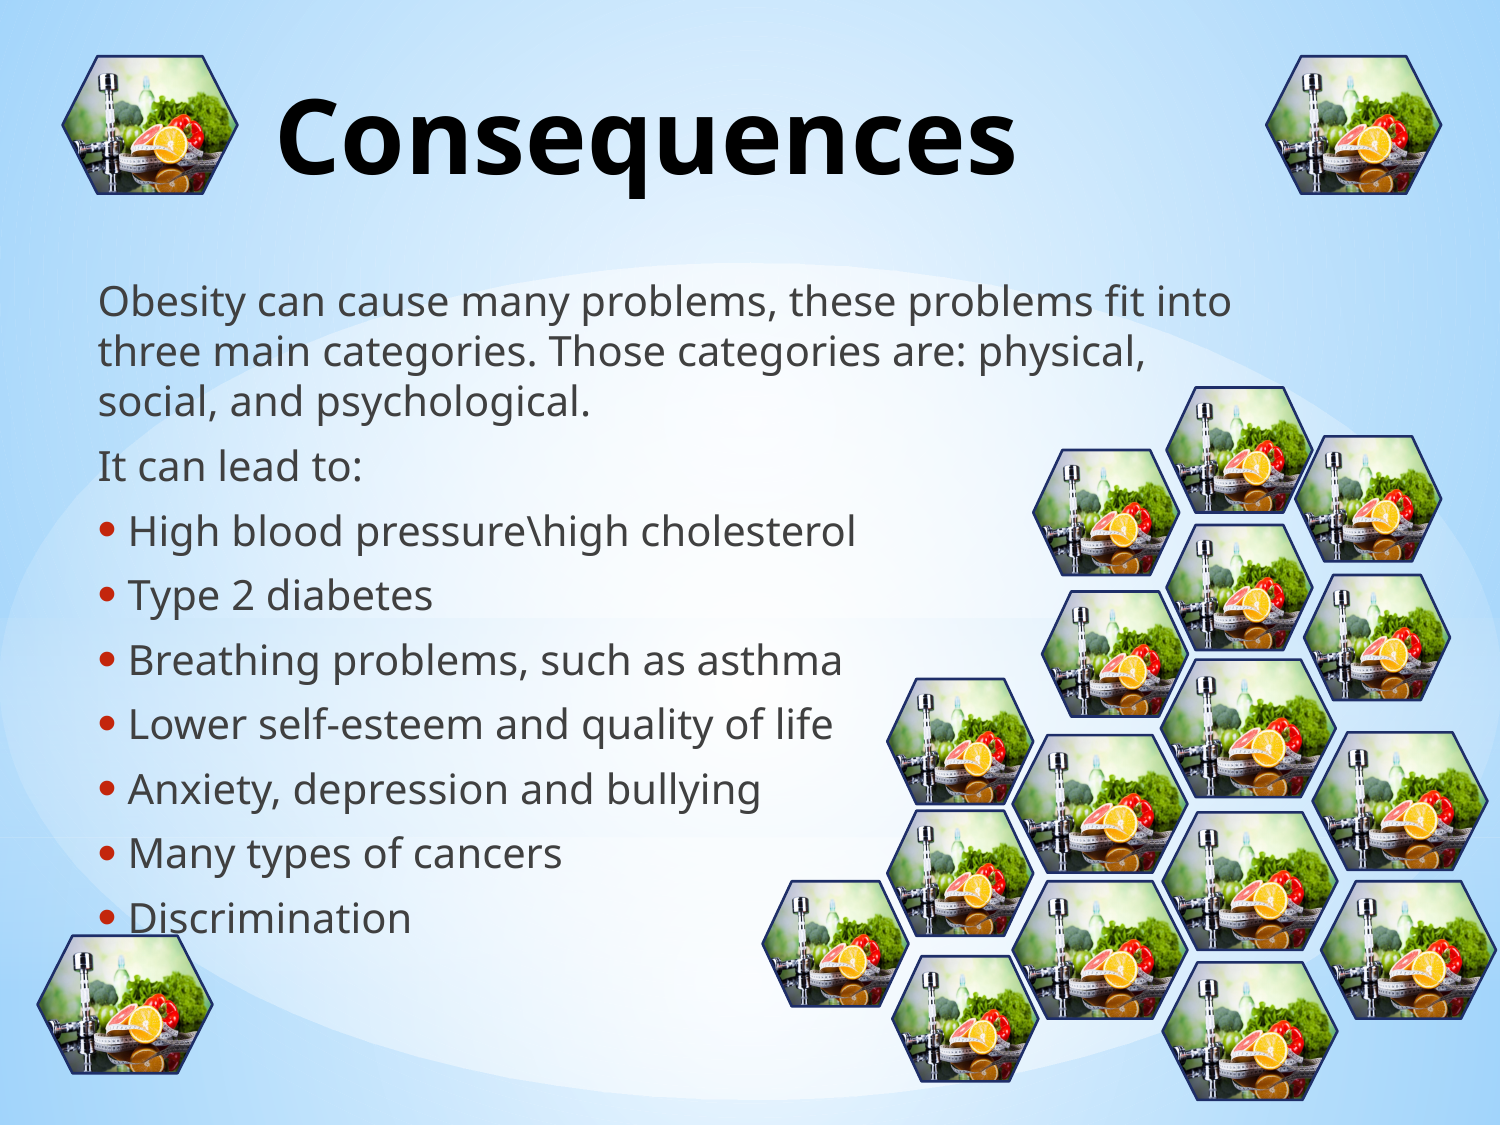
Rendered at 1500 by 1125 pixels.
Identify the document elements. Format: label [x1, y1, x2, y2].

text_box [37, 55, 1497, 1101]
